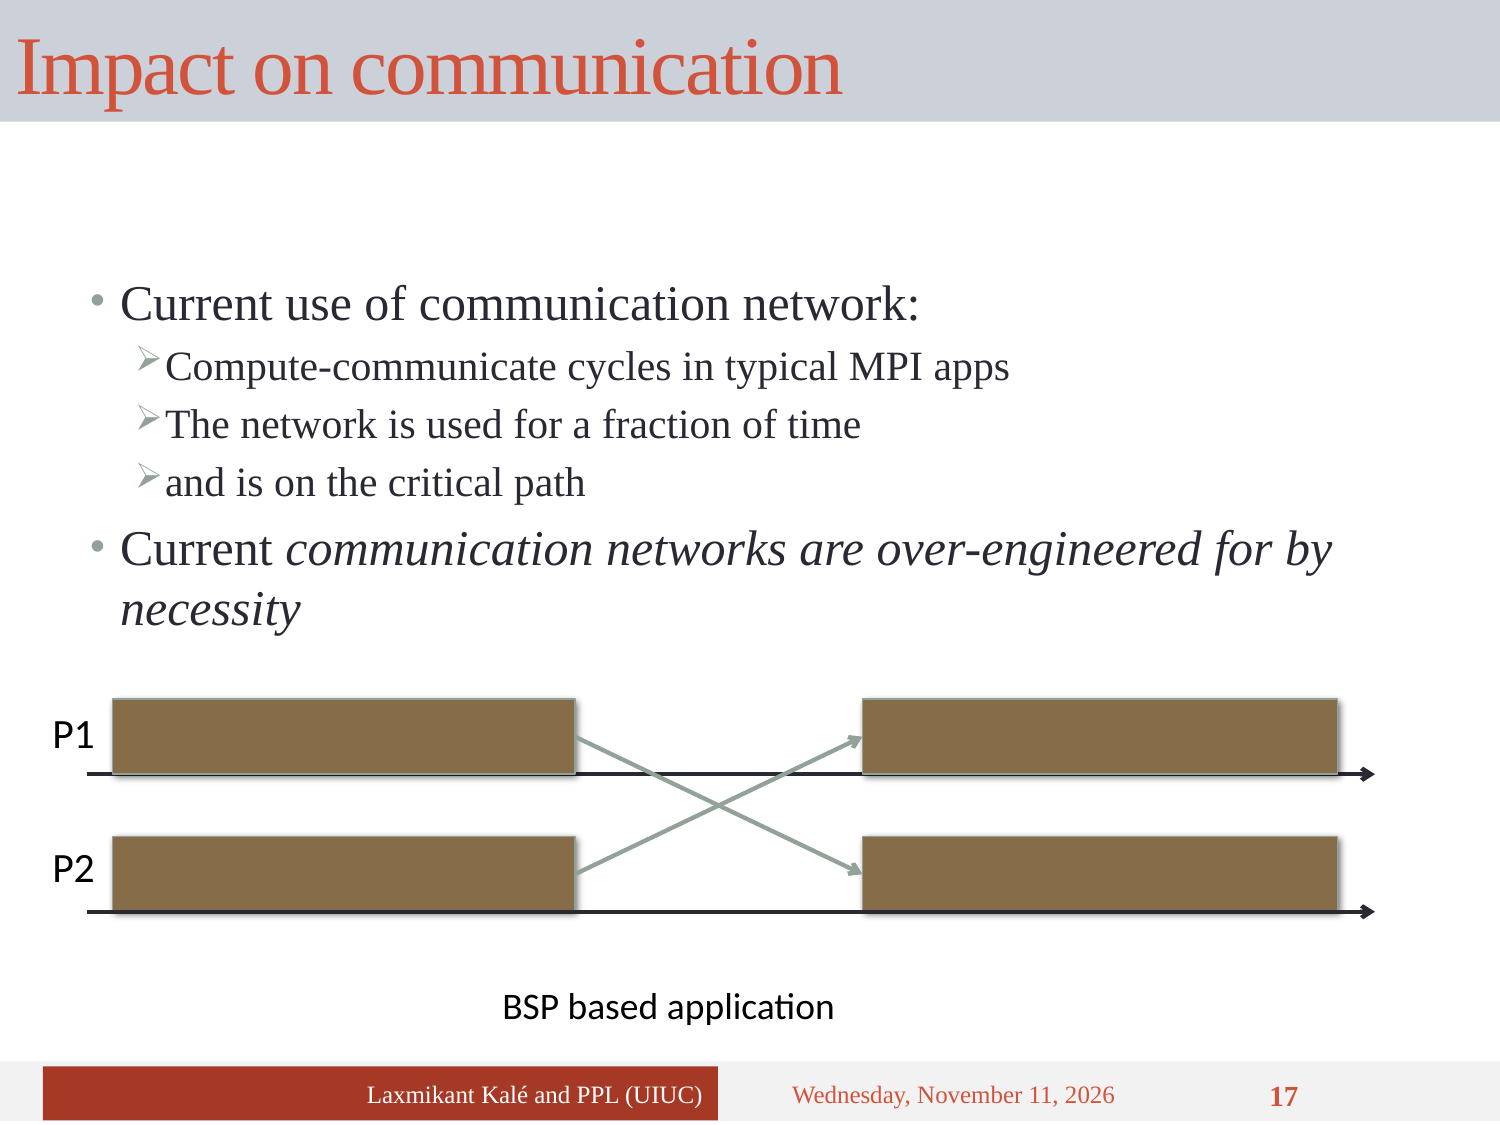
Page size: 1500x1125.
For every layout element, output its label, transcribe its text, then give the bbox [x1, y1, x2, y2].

list Current use of communication network: Compute-communicate cycles in typical MPI apps The network is used for a fraction of time and is on the critical path Current communication networks are over-engineered for by necessity [75, 262, 1450, 663]
text_box [112, 836, 576, 908]
text_box [862, 698, 1338, 771]
slide_number 17 [1254, 1067, 1457, 1122]
text_box BSP based application [487, 974, 1038, 1034]
title Impact on communication [0, 0, 1500, 122]
text_box [112, 698, 576, 771]
text_box [862, 836, 1338, 908]
text_box P2 [37, 833, 125, 899]
text_box P1 [37, 699, 125, 764]
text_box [574, 736, 863, 875]
footer Laxmikant Kalé and PPL (UIUC) [42, 1066, 718, 1121]
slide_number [777, 1066, 1225, 1121]
